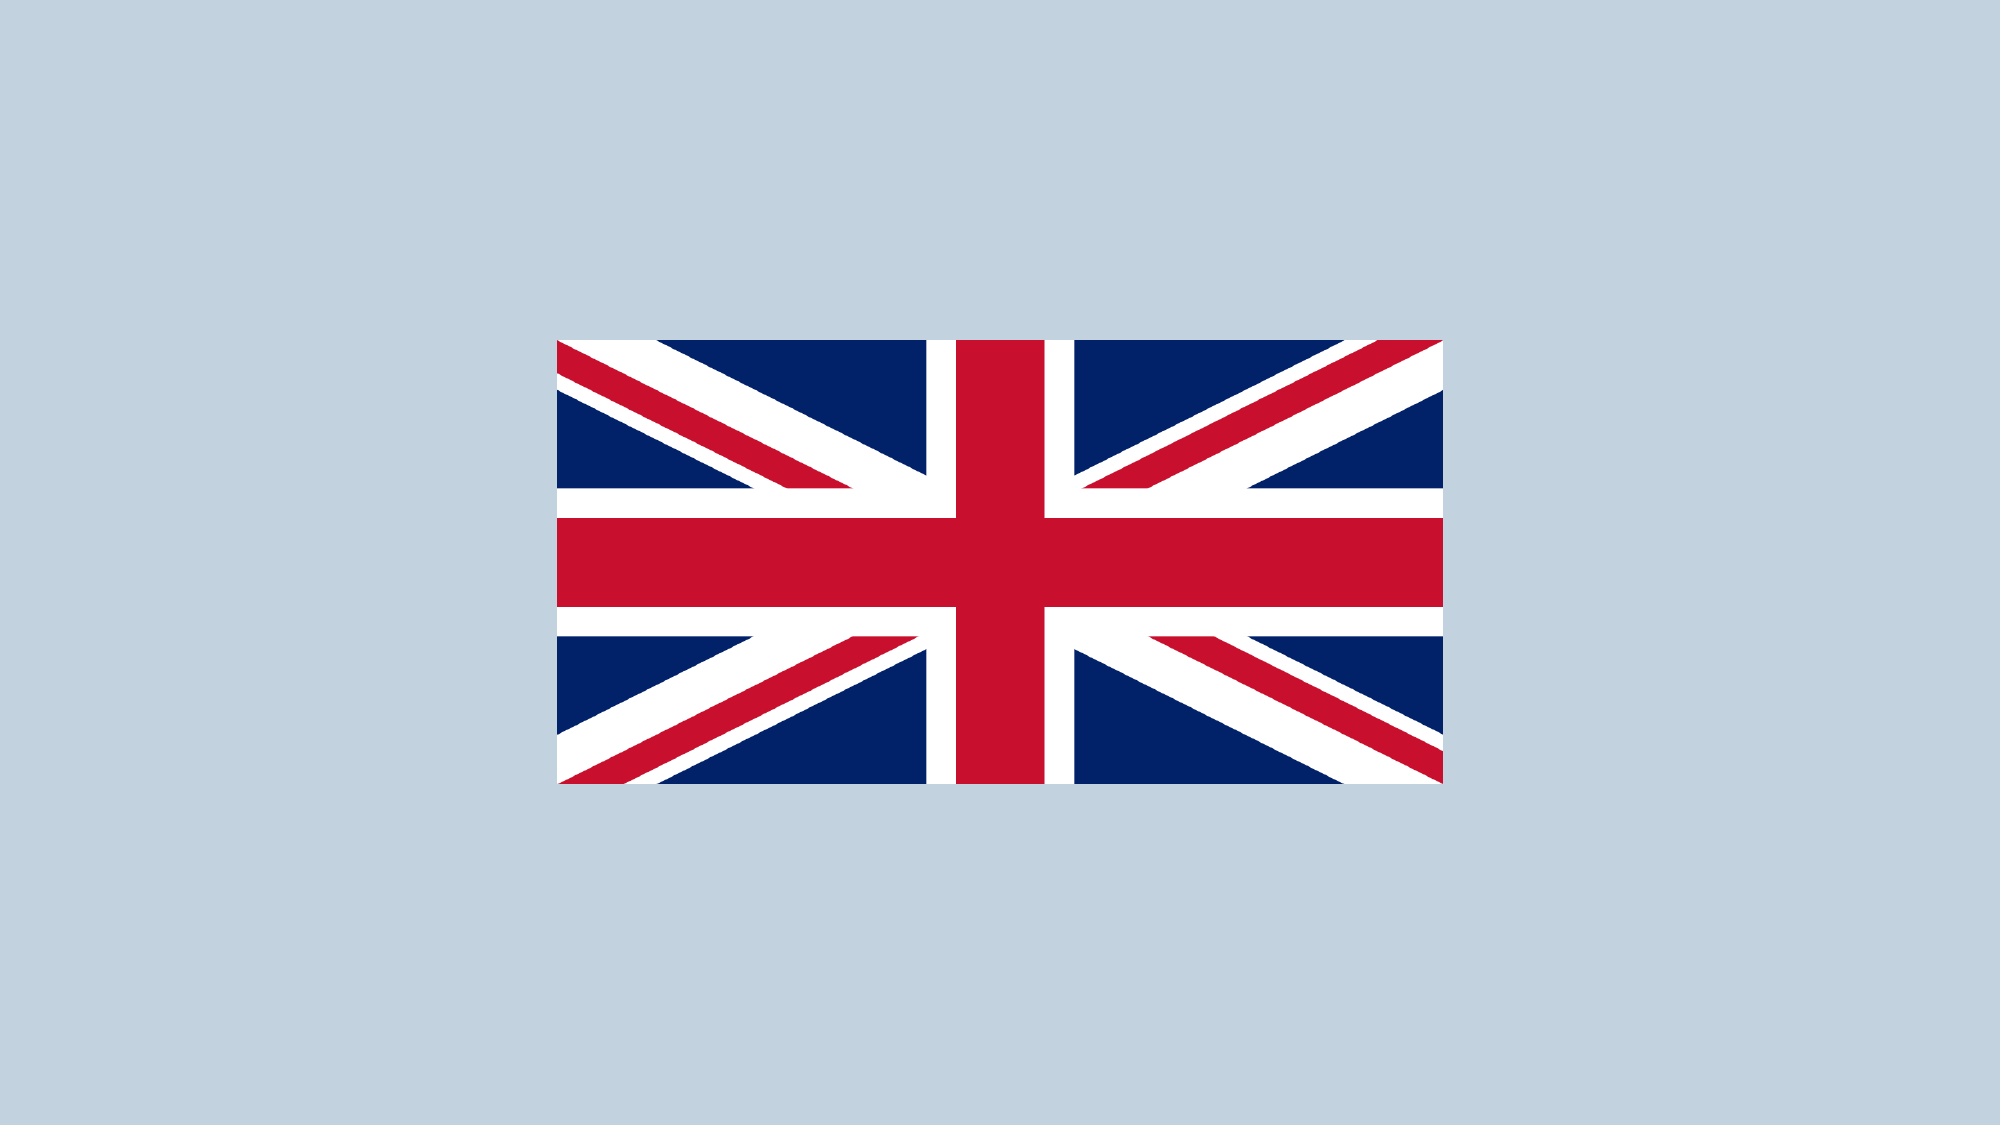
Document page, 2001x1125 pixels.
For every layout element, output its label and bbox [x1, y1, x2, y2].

picture [556, 340, 1443, 784]
